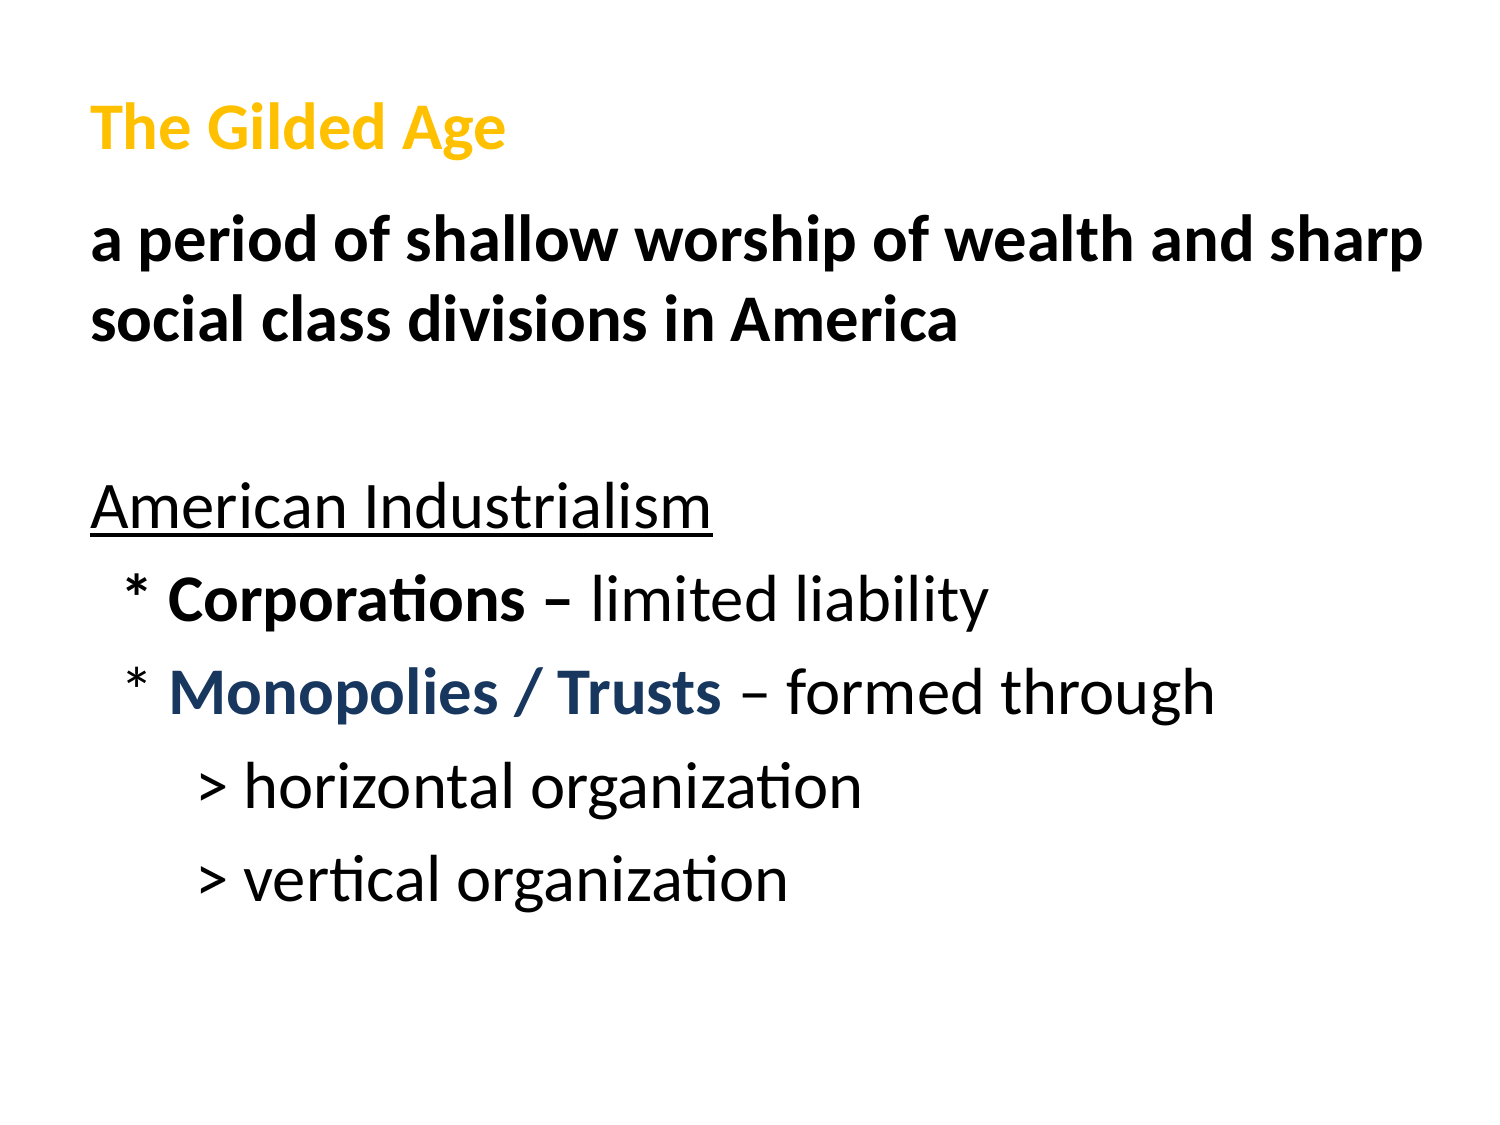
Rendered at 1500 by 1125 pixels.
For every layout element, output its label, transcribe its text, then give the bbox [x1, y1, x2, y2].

title The Gilded Age [75, 45, 1425, 187]
list a period of shallow worship of wealth and sharp social class divisions in America American Industrialism * Corporations – limited liability * Monopolies / Trusts – formed through > horizontal organization > vertical organization [75, 187, 1450, 1005]
